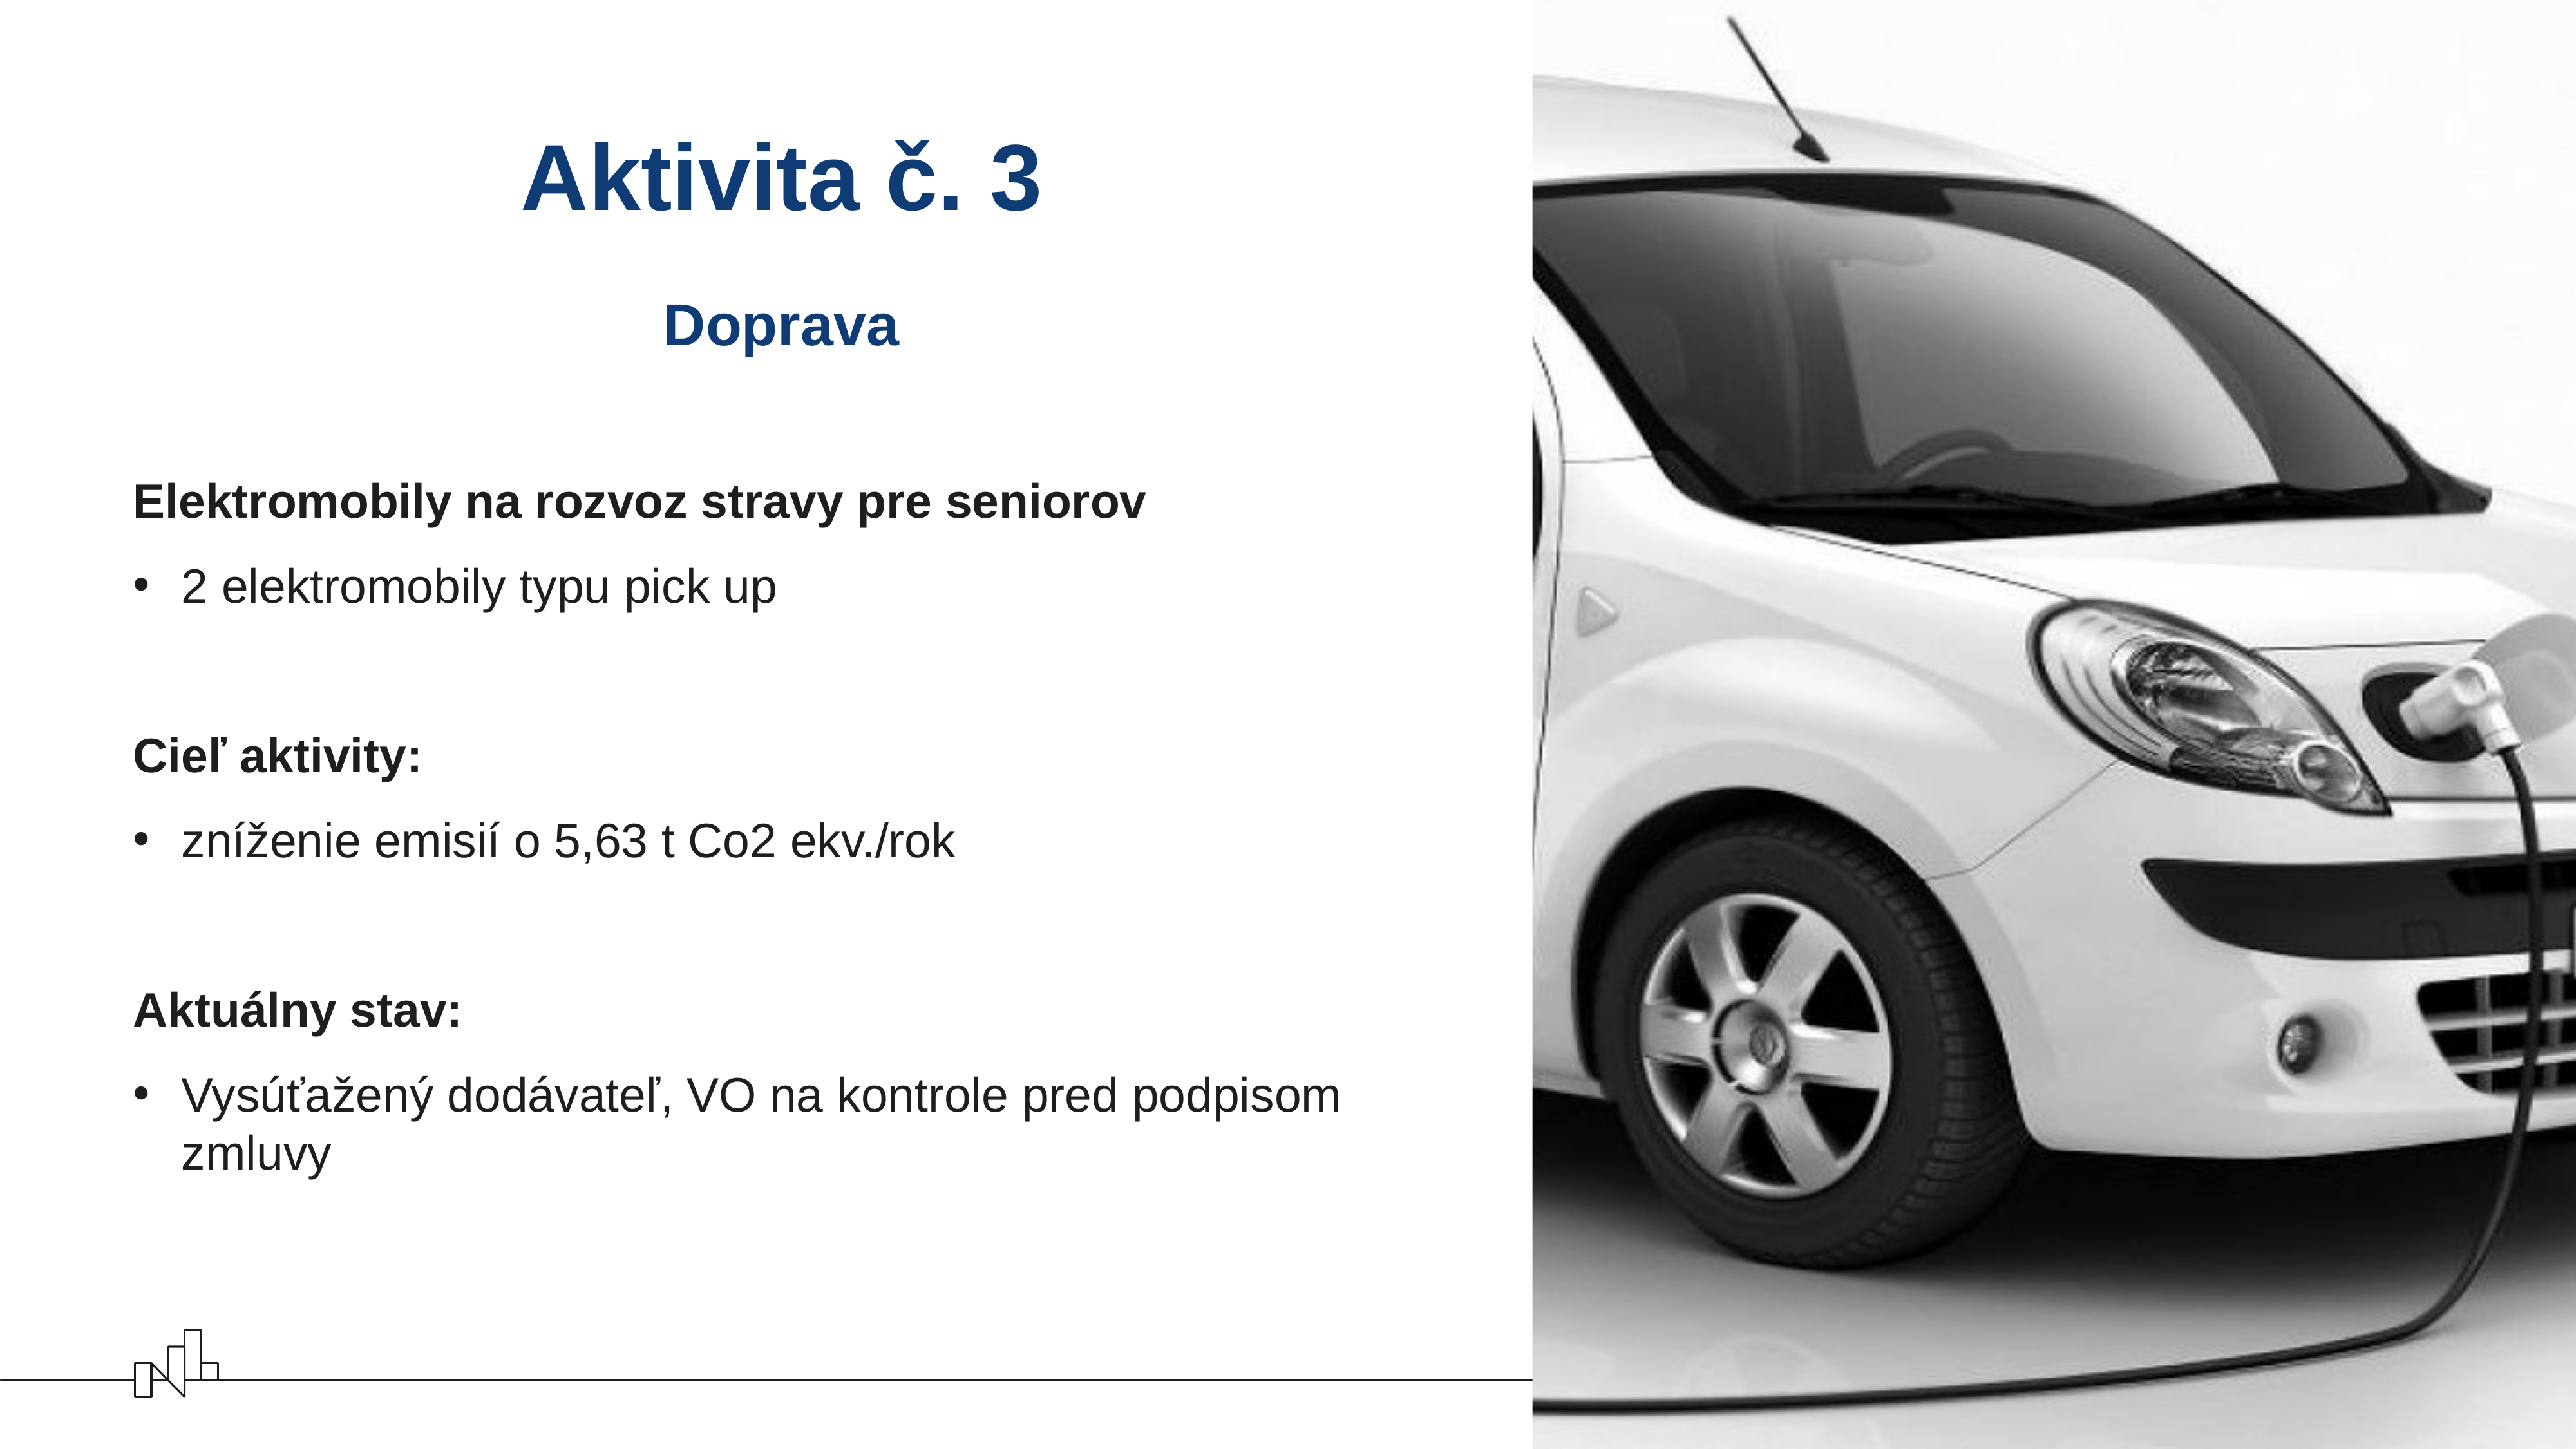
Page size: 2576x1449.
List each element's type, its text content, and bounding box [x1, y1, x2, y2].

list Doprava [133, 287, 1430, 359]
title Aktivita č. 3 [133, 116, 1430, 230]
list Elektromobily na rozvoz stravy pre seniorov 2 elektromobily typu pick up Cieľ aktivity: zníženie emisií o 5,63 t Co2 ekv./rok Aktuálny stav: Vysúťažený dodávateľ, VO na kontrole pred podpisom zmluvy [133, 469, 1430, 1298]
picture [1532, 0, 2576, 1449]
